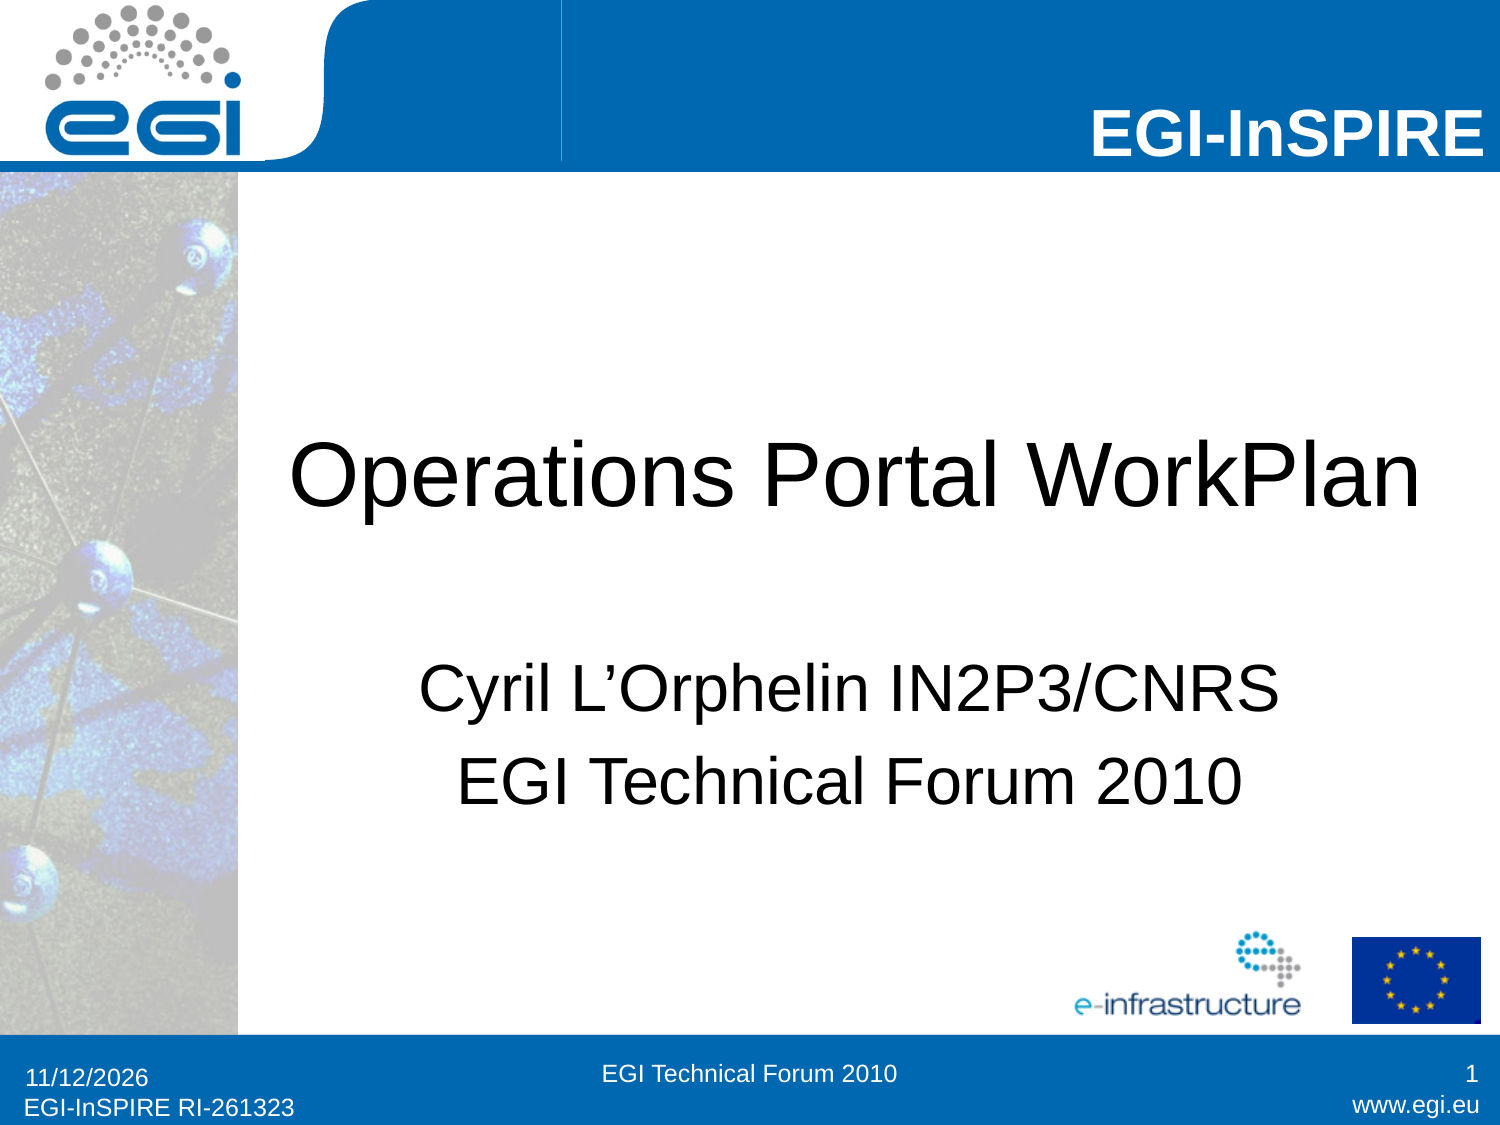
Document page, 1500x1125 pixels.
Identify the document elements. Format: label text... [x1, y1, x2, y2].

slide_number 1 [1144, 1042, 1495, 1103]
picture [0, 172, 238, 1034]
picture [1069, 925, 1307, 1022]
picture [1352, 937, 1481, 1024]
title Operations Portal WorkPlan [265, 349, 1447, 591]
footer EGI Technical Forum 2010 [512, 1042, 988, 1103]
subtitle Cyril L’Orphelin IN2P3/CNRS EGI Technical Forum 2010 [371, 637, 1329, 858]
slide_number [10, 1046, 361, 1106]
picture [0, 0, 265, 161]
